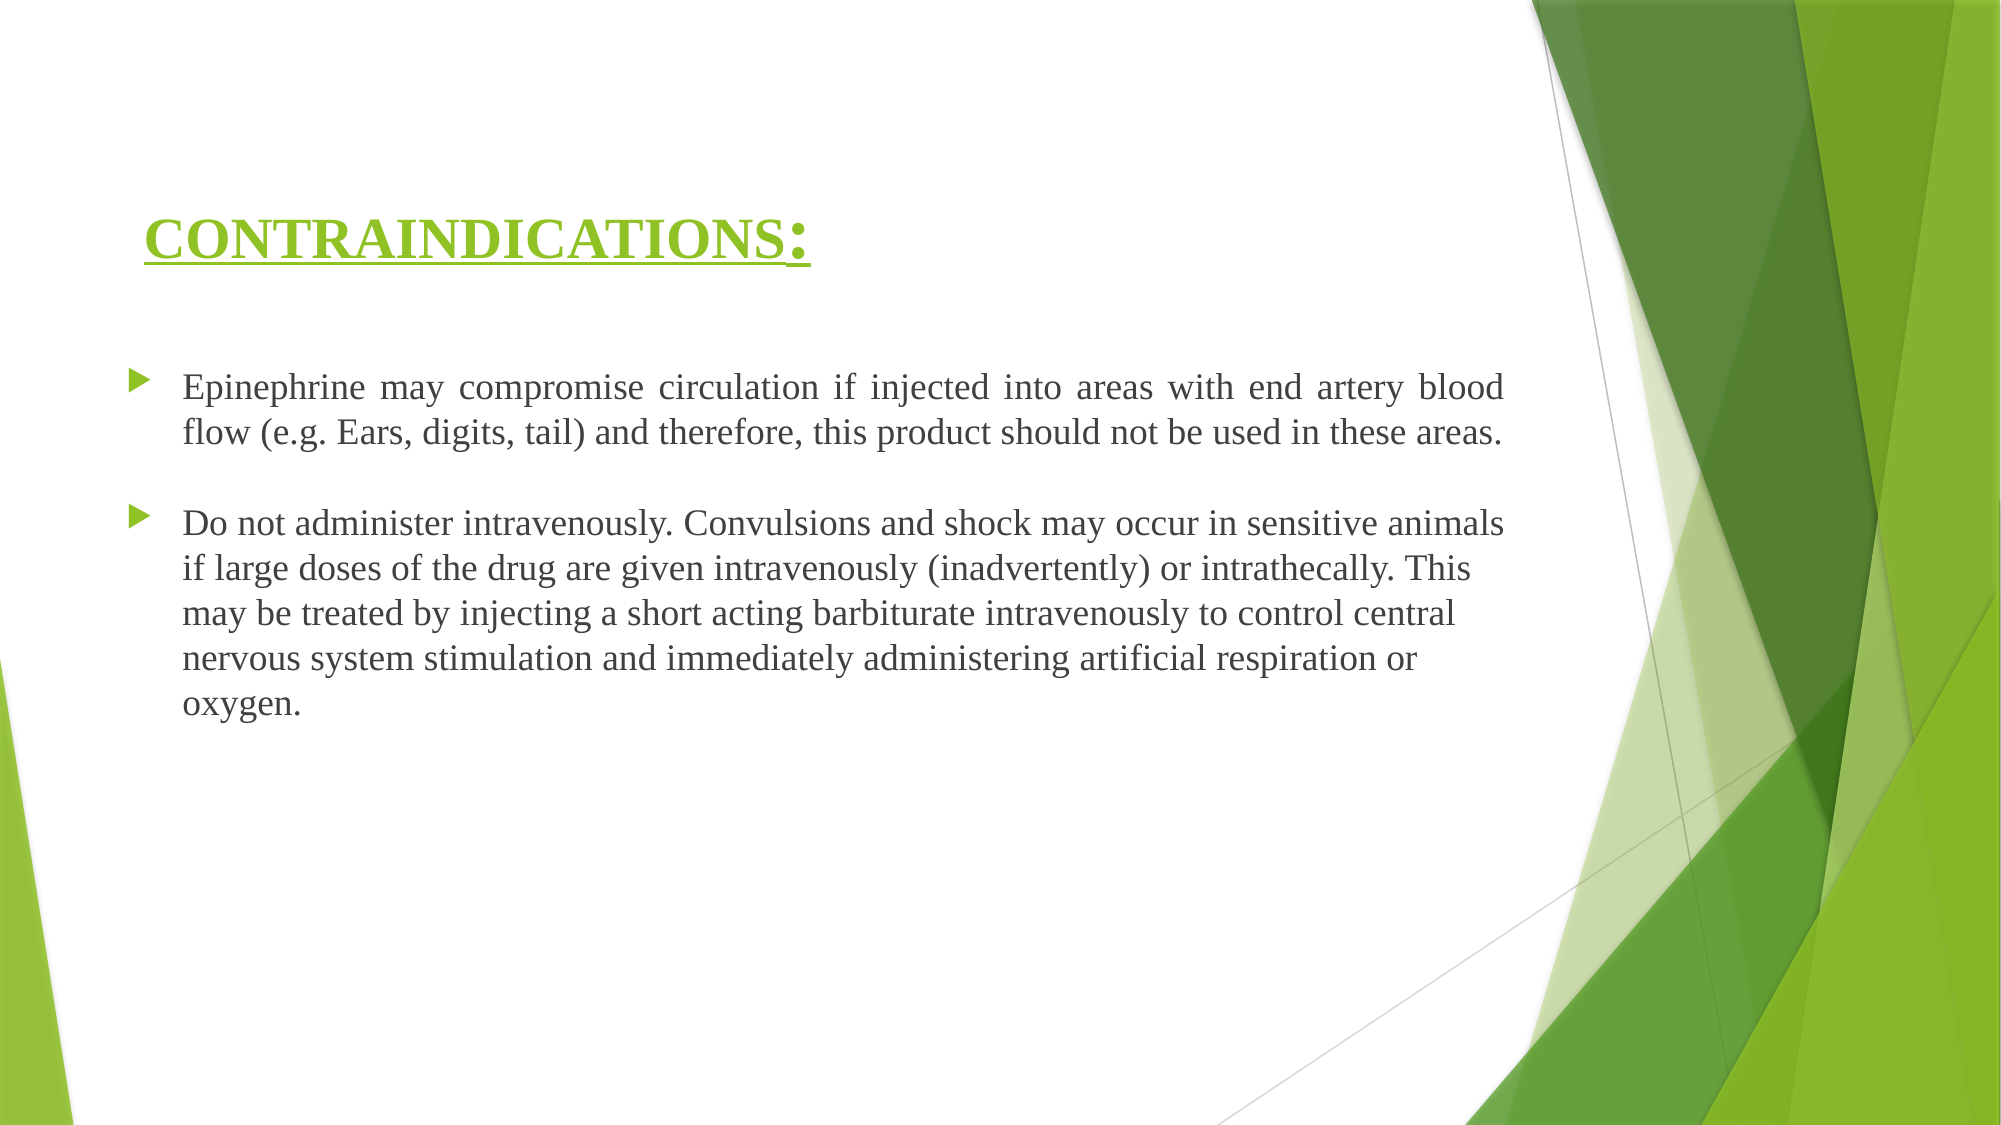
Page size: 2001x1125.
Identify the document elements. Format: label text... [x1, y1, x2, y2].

list Epinephrine may compromise circulation if injected into areas with end artery blood flow (e.g. Ears, digits, tail) and therefore, this product should not be used in these areas. Do not administer intravenously. Convulsions and shock may occur in sensitive animals if large doses of the drug are given intravenously (inadvertently) or intrathecally. This may be treated by injecting a short acting barbiturate intravenously to control central nervous system stimulation and immediately administering artificial respiration or oxygen. [111, 354, 1522, 1008]
title CONTRAINDICATIONS: [128, 176, 1539, 393]
